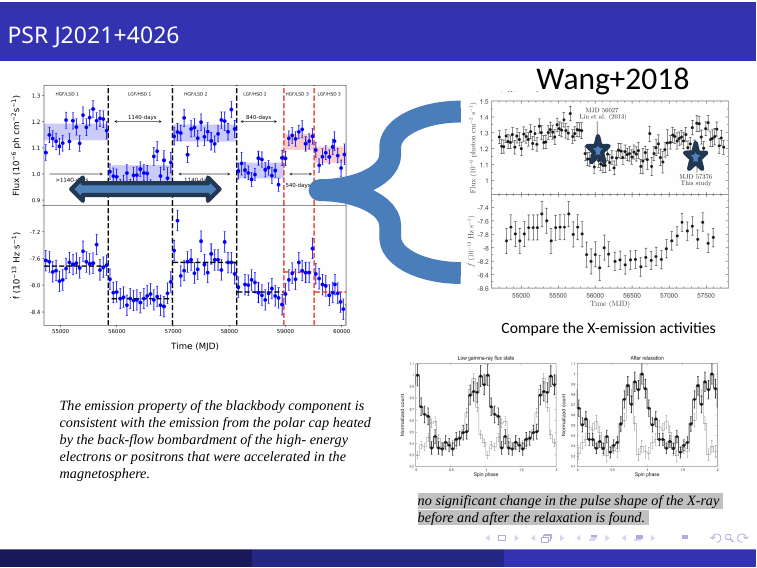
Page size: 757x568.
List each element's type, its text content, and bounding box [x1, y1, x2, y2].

text_box [355, 112, 441, 273]
picture [0, 75, 352, 358]
picture [392, 348, 733, 482]
text_box no significant change in the pulse shape of the X-ray before and after the relaxation is found. [402, 483, 757, 533]
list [446, 91, 740, 311]
text_box Wang+2018 [530, 55, 696, 90]
text_box The emission property of the blackbody component is consistent with the emission from the polar cap heated by the back-flow bombardment of the high- energy electrons or positrons that were accelerated in the magnetosphere. [44, 388, 392, 489]
title PSR J2021+4026 [7, 20, 632, 49]
text_box Compare the X-emission activities [462, 315, 755, 340]
